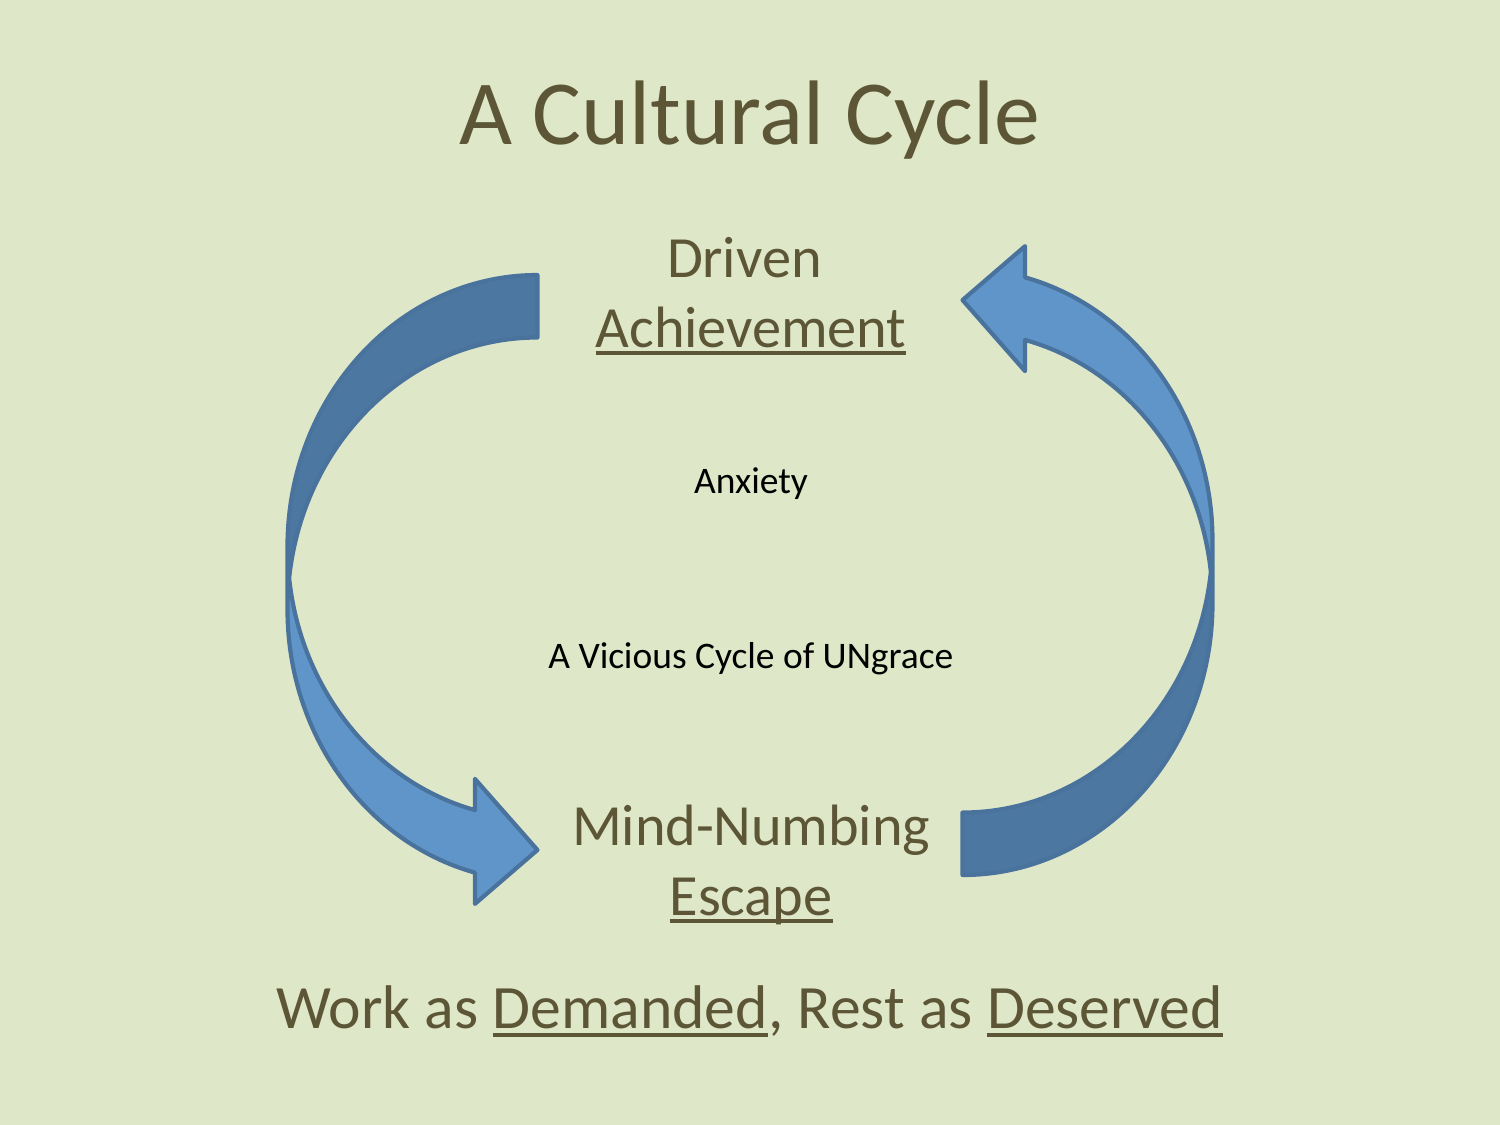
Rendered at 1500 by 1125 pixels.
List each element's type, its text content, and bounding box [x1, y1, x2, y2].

text_box Driven Achievement [537, 212, 965, 365]
text_box Anxiety [545, 449, 957, 508]
title A Cultural Cycle [111, 0, 1388, 230]
text_box Mind-Numbing Escape [537, 780, 965, 934]
subtitle Work as Demanded, Rest as Deserved [224, 974, 1276, 1057]
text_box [962, 245, 1213, 876]
text_box A Vicious Cycle of UNgrace [545, 624, 957, 683]
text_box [287, 274, 538, 905]
